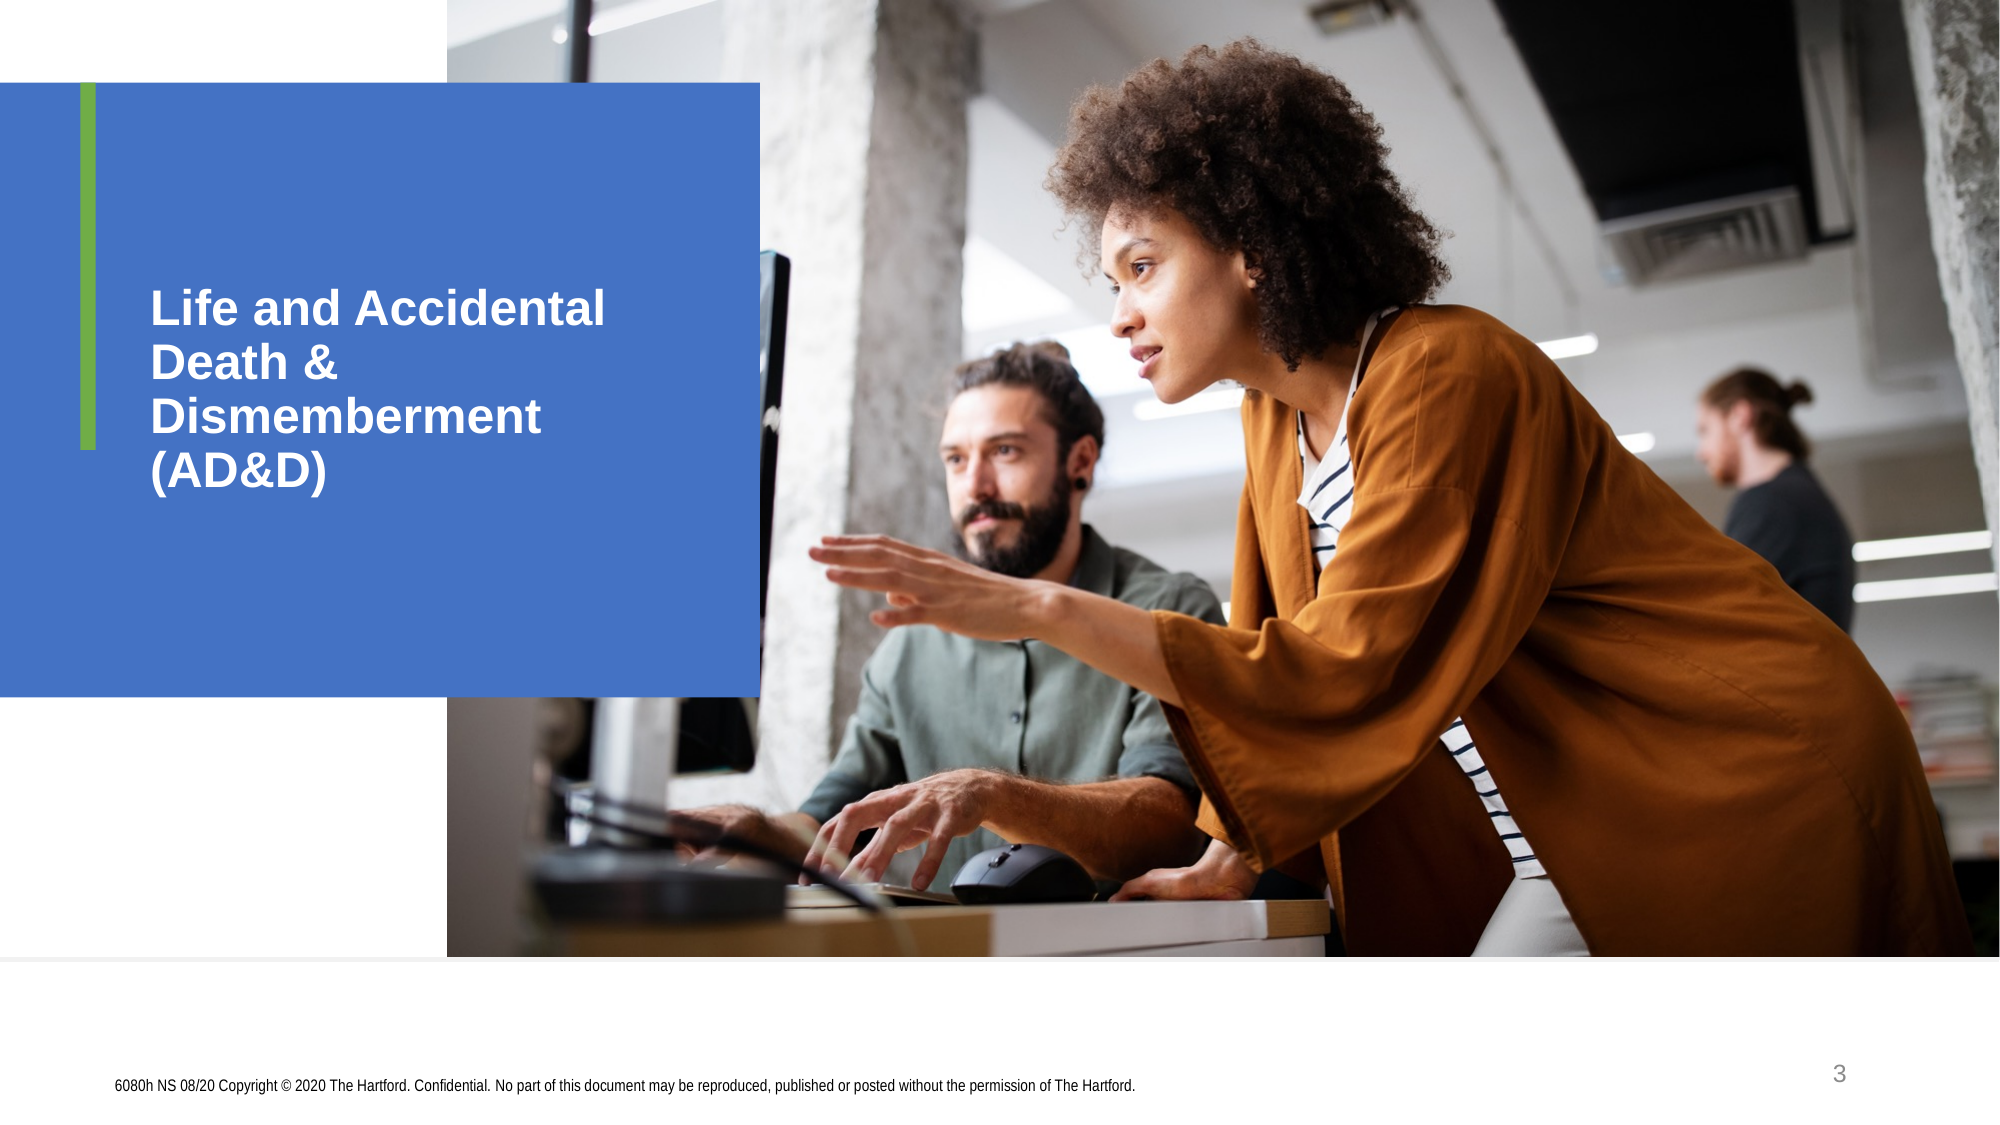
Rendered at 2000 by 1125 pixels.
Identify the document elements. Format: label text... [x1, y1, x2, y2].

list 6080h NS 08/20 Copyright © 2020 The Hartford. Confidential. No part of this document may be reproduced, published or posted without the permission of The Hartford. [99, 975, 1760, 1095]
slide_number 3 [1412, 1042, 1862, 1103]
list Life and Accidental Death & Dismemberment (AD&D) [0, 82, 447, 698]
text_box [79, 82, 97, 451]
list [447, 0, 2000, 957]
